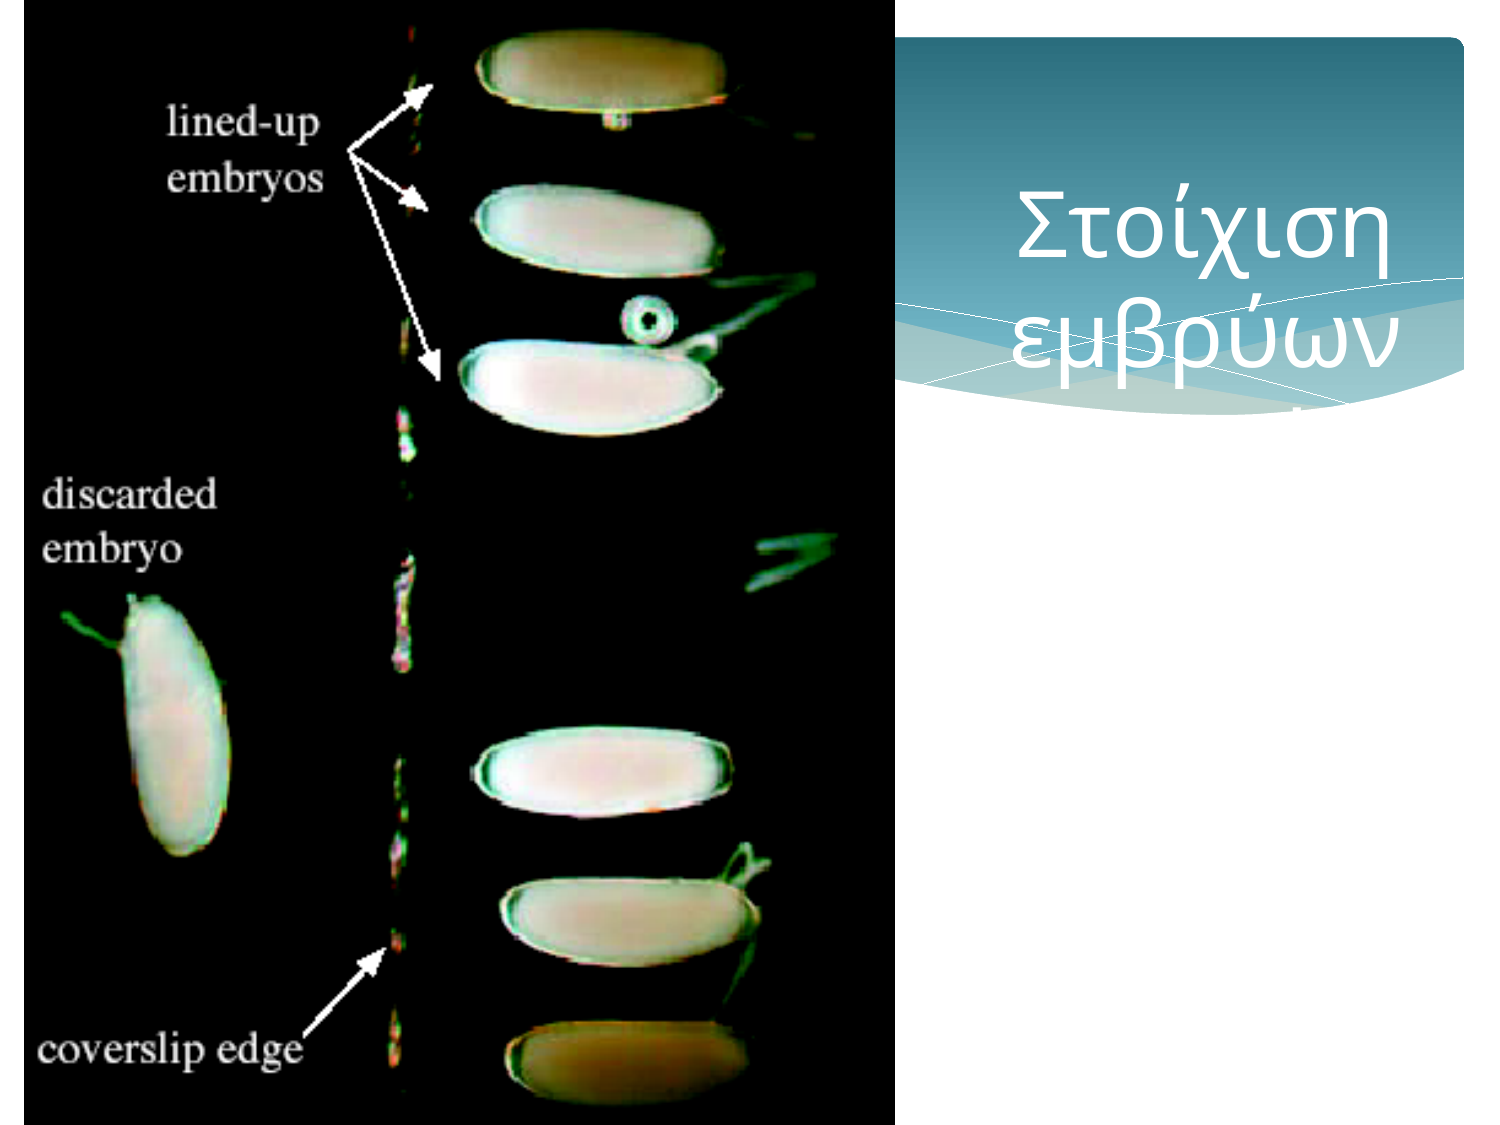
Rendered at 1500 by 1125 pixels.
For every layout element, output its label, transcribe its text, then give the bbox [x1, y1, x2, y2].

title Στοίχιση εμβρύων Drosophila [937, 99, 1475, 563]
picture [24, 0, 896, 1125]
